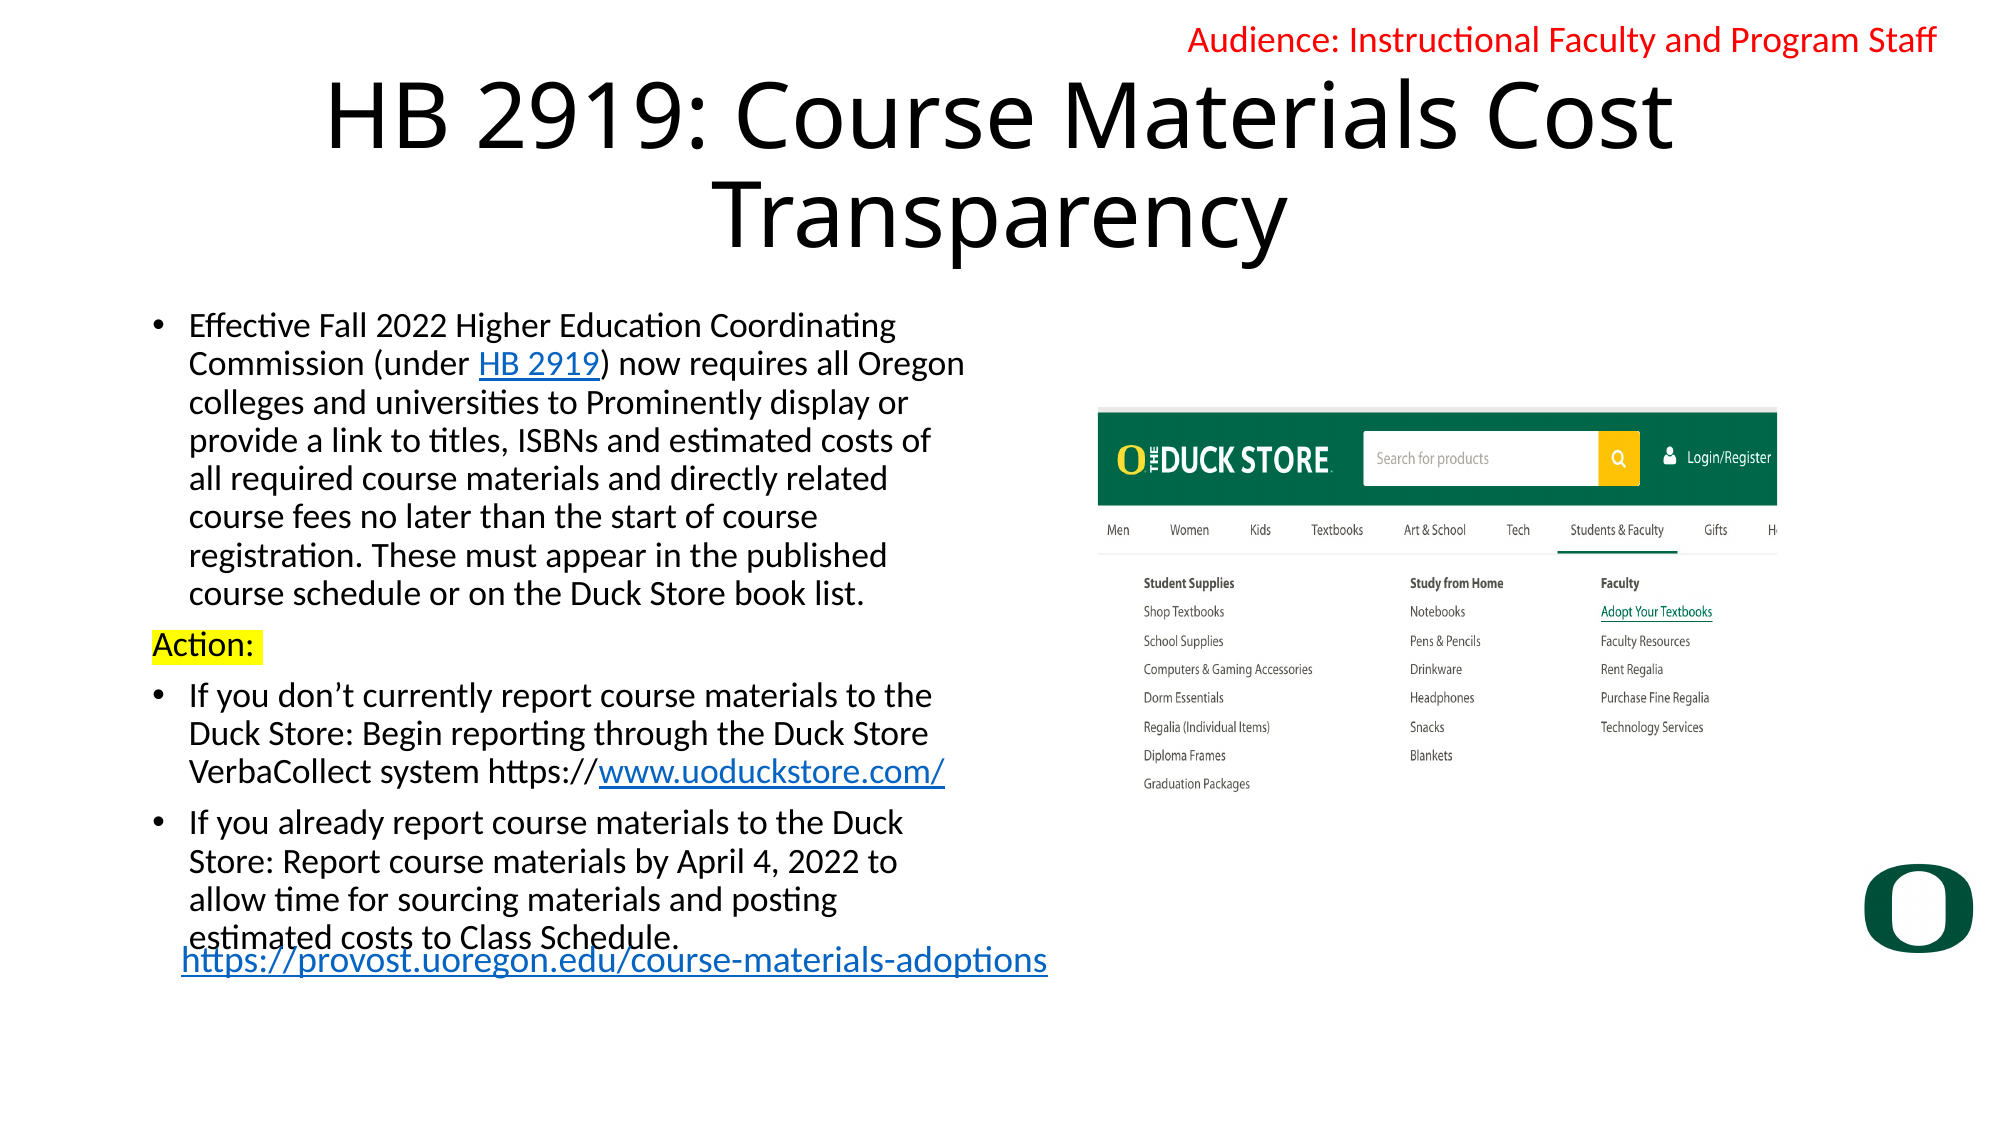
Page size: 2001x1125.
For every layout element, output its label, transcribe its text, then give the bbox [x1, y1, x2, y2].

title HB 2919: Course Materials Cost Transparency [137, 59, 1863, 278]
text_box Audience: Instructional Faculty and Program Staff [1173, 7, 1985, 68]
list Effective Fall 2022 Higher Education Coordinating Commission (under HB 2919) now requires all Oregon colleges and universities to Prominently display or provide a link to titles, ISBNs and estimated costs of all required course materials and directly related course fees no later than the start of course registration. These must appear in the published course schedule or on the Duck Store book list. Action: If you don’t currently report course materials to the Duck Store: Begin reporting through the Duck Store VerbaCollect system https://www.uoduckstore.com/ If you already report course materials to the Duck Store: Report course materials by April 4, 2022 to allow time for sourcing materials and posting estimated costs to Class Schedule. [137, 299, 988, 1014]
picture [1097, 407, 1778, 820]
picture [1862, 863, 1976, 953]
text_box https://provost.uoregon.edu/course-materials-adoptions [166, 927, 1076, 1033]
